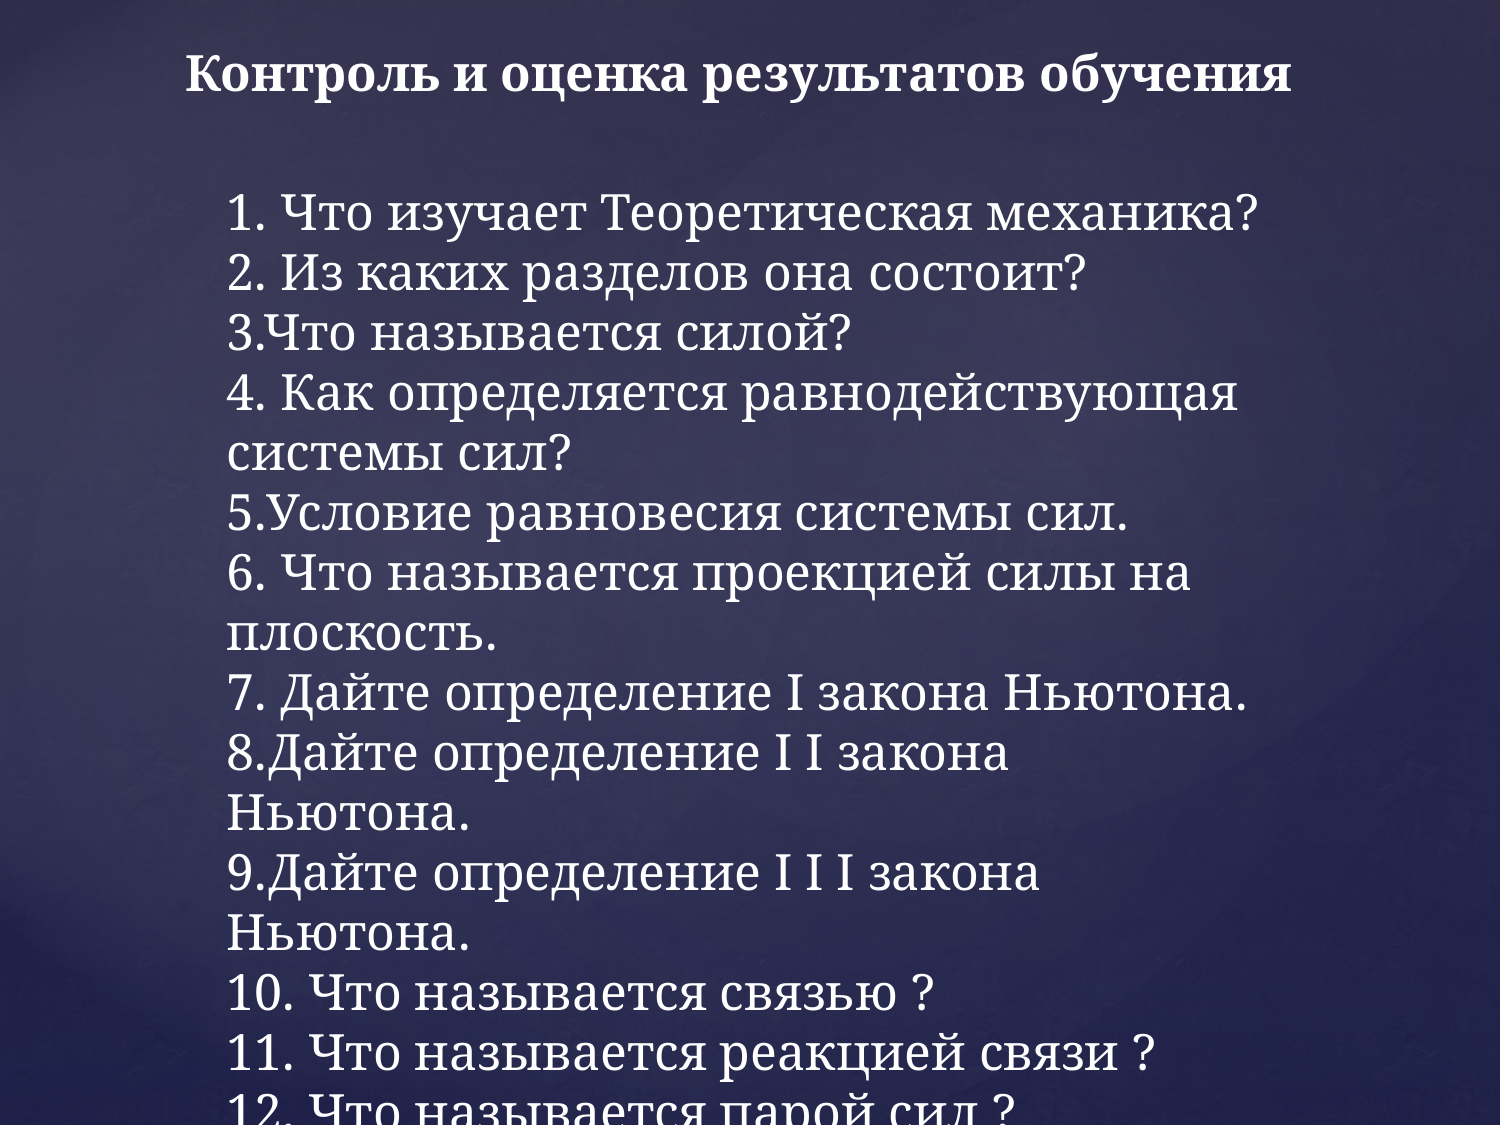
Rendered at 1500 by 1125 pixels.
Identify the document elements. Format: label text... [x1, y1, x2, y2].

text_box Контроль и оценка результатов обучения [171, 33, 1365, 109]
text_box 1. Что изучает Теоретическая механика? 2. Из каких разделов она состоит? 3.Что называется силой? 4. Как определяется равнодействующая системы сил? 5.Условие равновесия системы сил. 6. Что называется проекцией силы на плоскость. 7. Дайте определение I закона Ньютона. 8.Дайте определение I I закона Ньютона. 9.Дайте определение I I I закона Ньютона. 10. Что называется связью ? 11. Что называется реакцией связи ? 12. Что называется парой сил ? 13. Момент относительно точки [212, 172, 1276, 1125]
